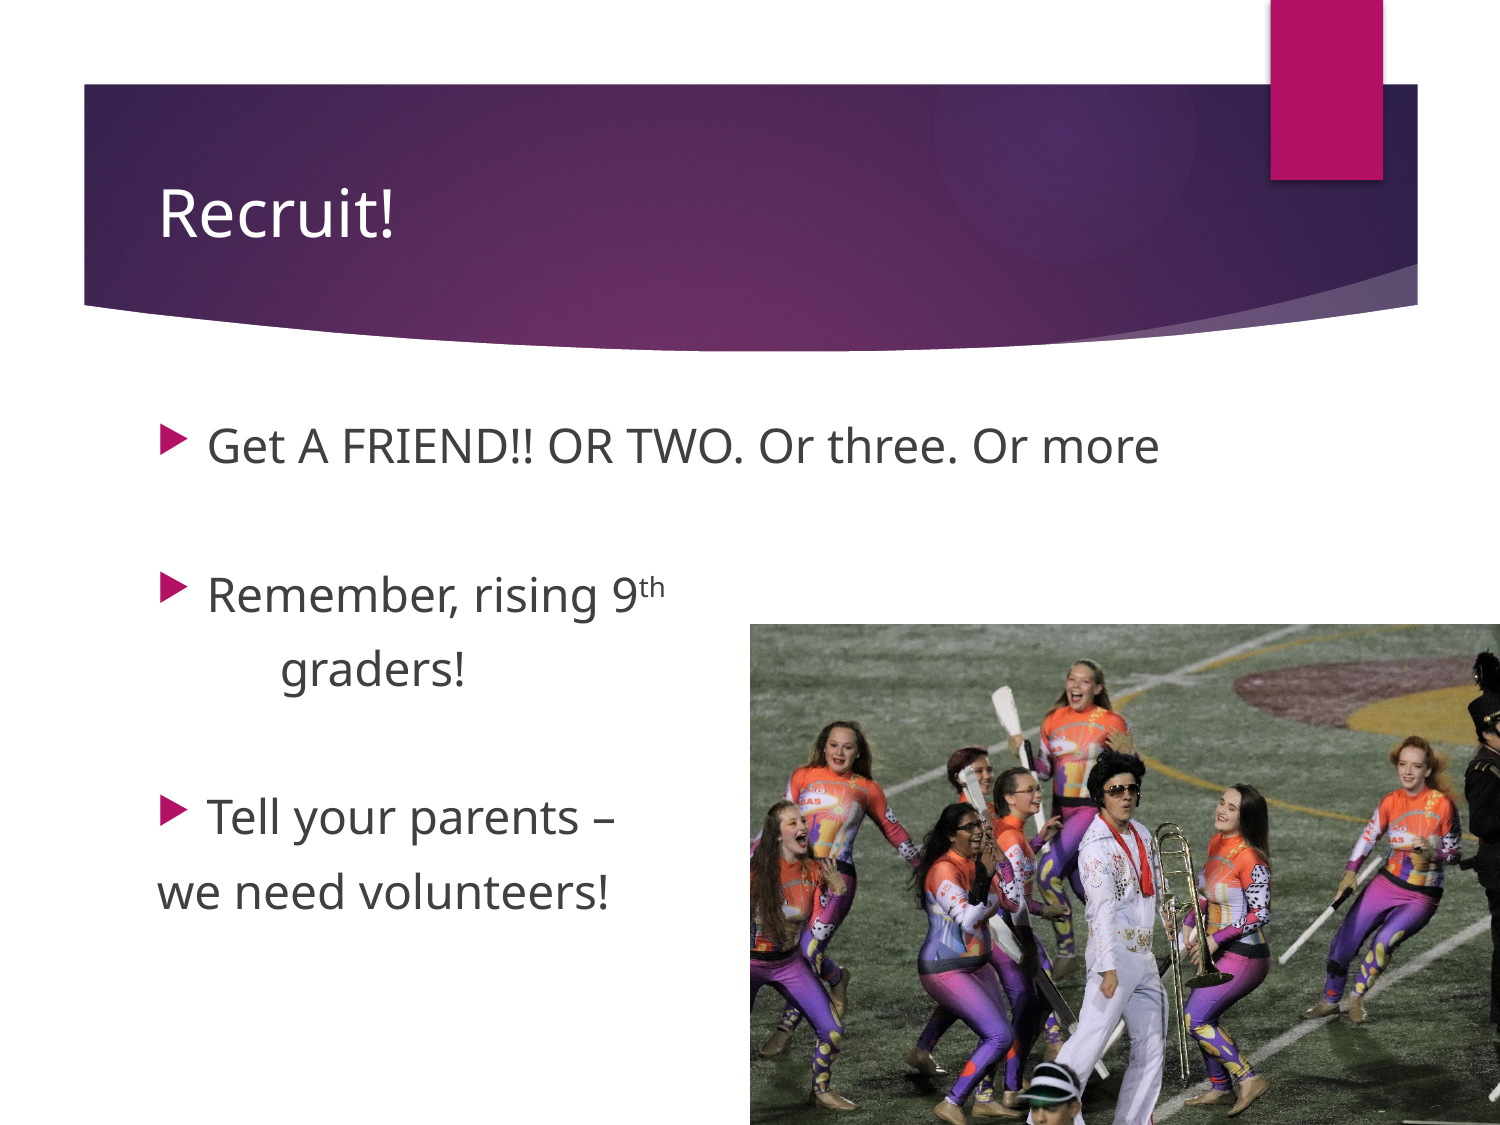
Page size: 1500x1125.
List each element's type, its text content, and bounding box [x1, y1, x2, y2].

picture [749, 624, 1500, 1125]
title Recruit! [142, 152, 1183, 269]
list Get A FRIEND!! OR TWO. Or three. Or more Remember, rising 9th graders! Tell your parents – we need volunteers! [141, 408, 1183, 988]
